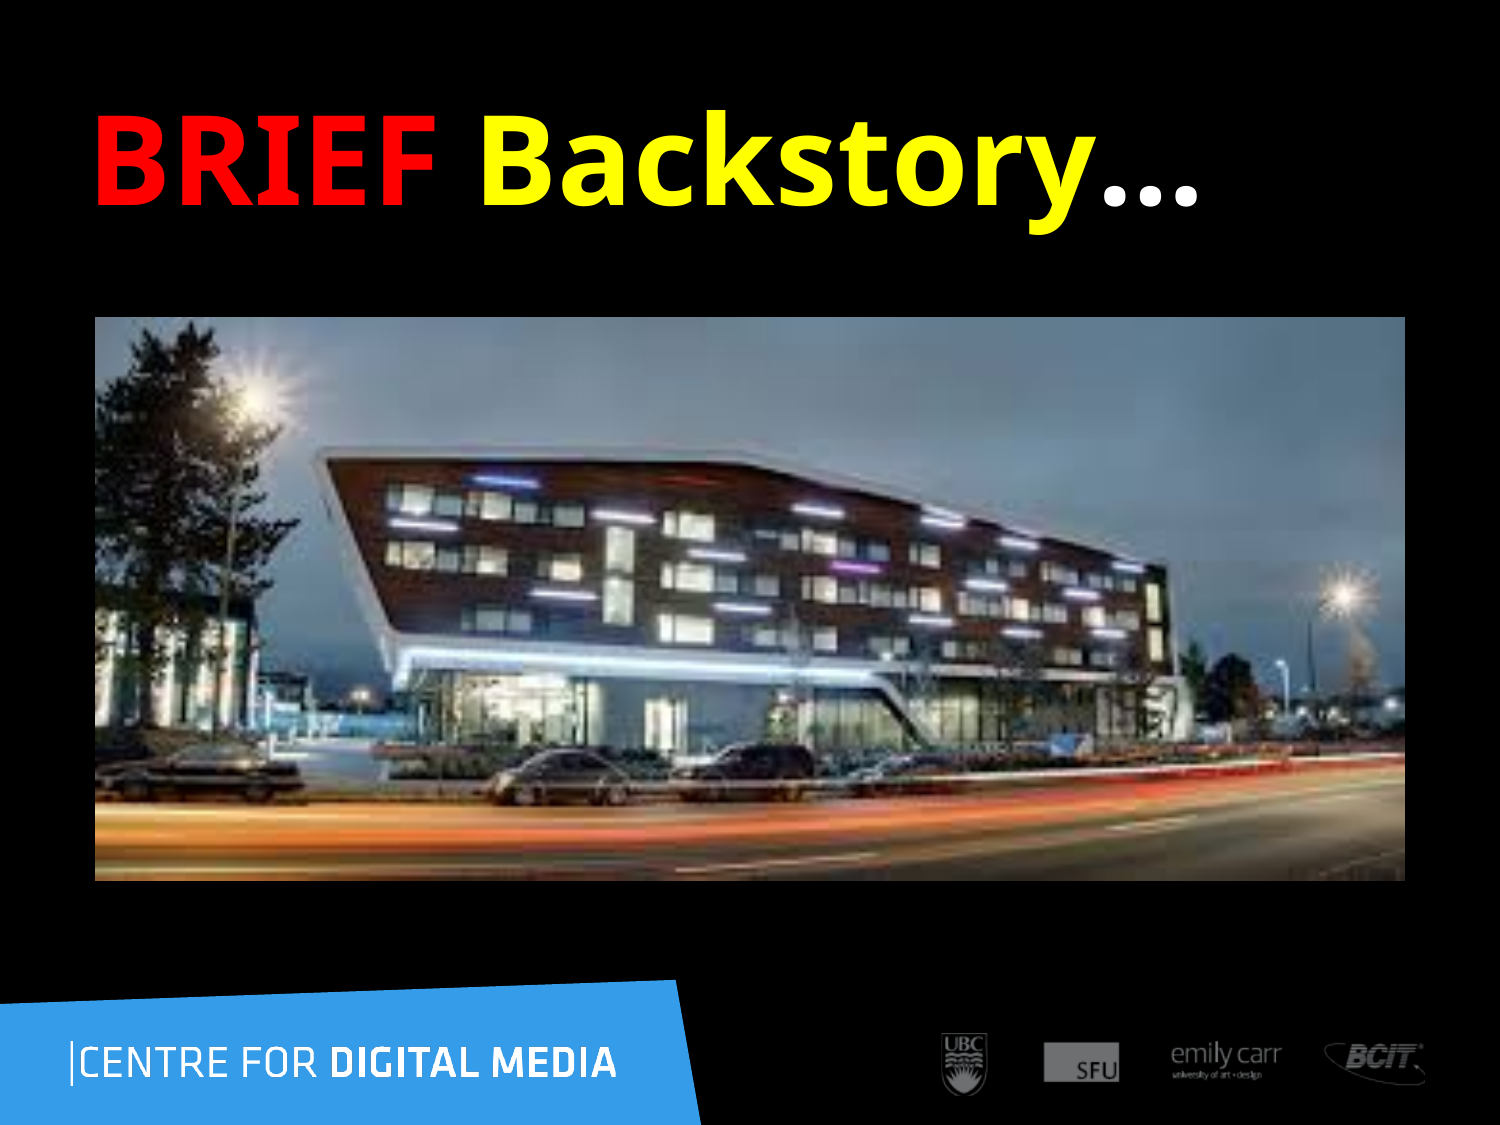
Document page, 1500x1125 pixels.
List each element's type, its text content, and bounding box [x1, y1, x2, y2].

title BRIEF Backstory… [75, 28, 1425, 283]
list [94, 317, 1406, 881]
